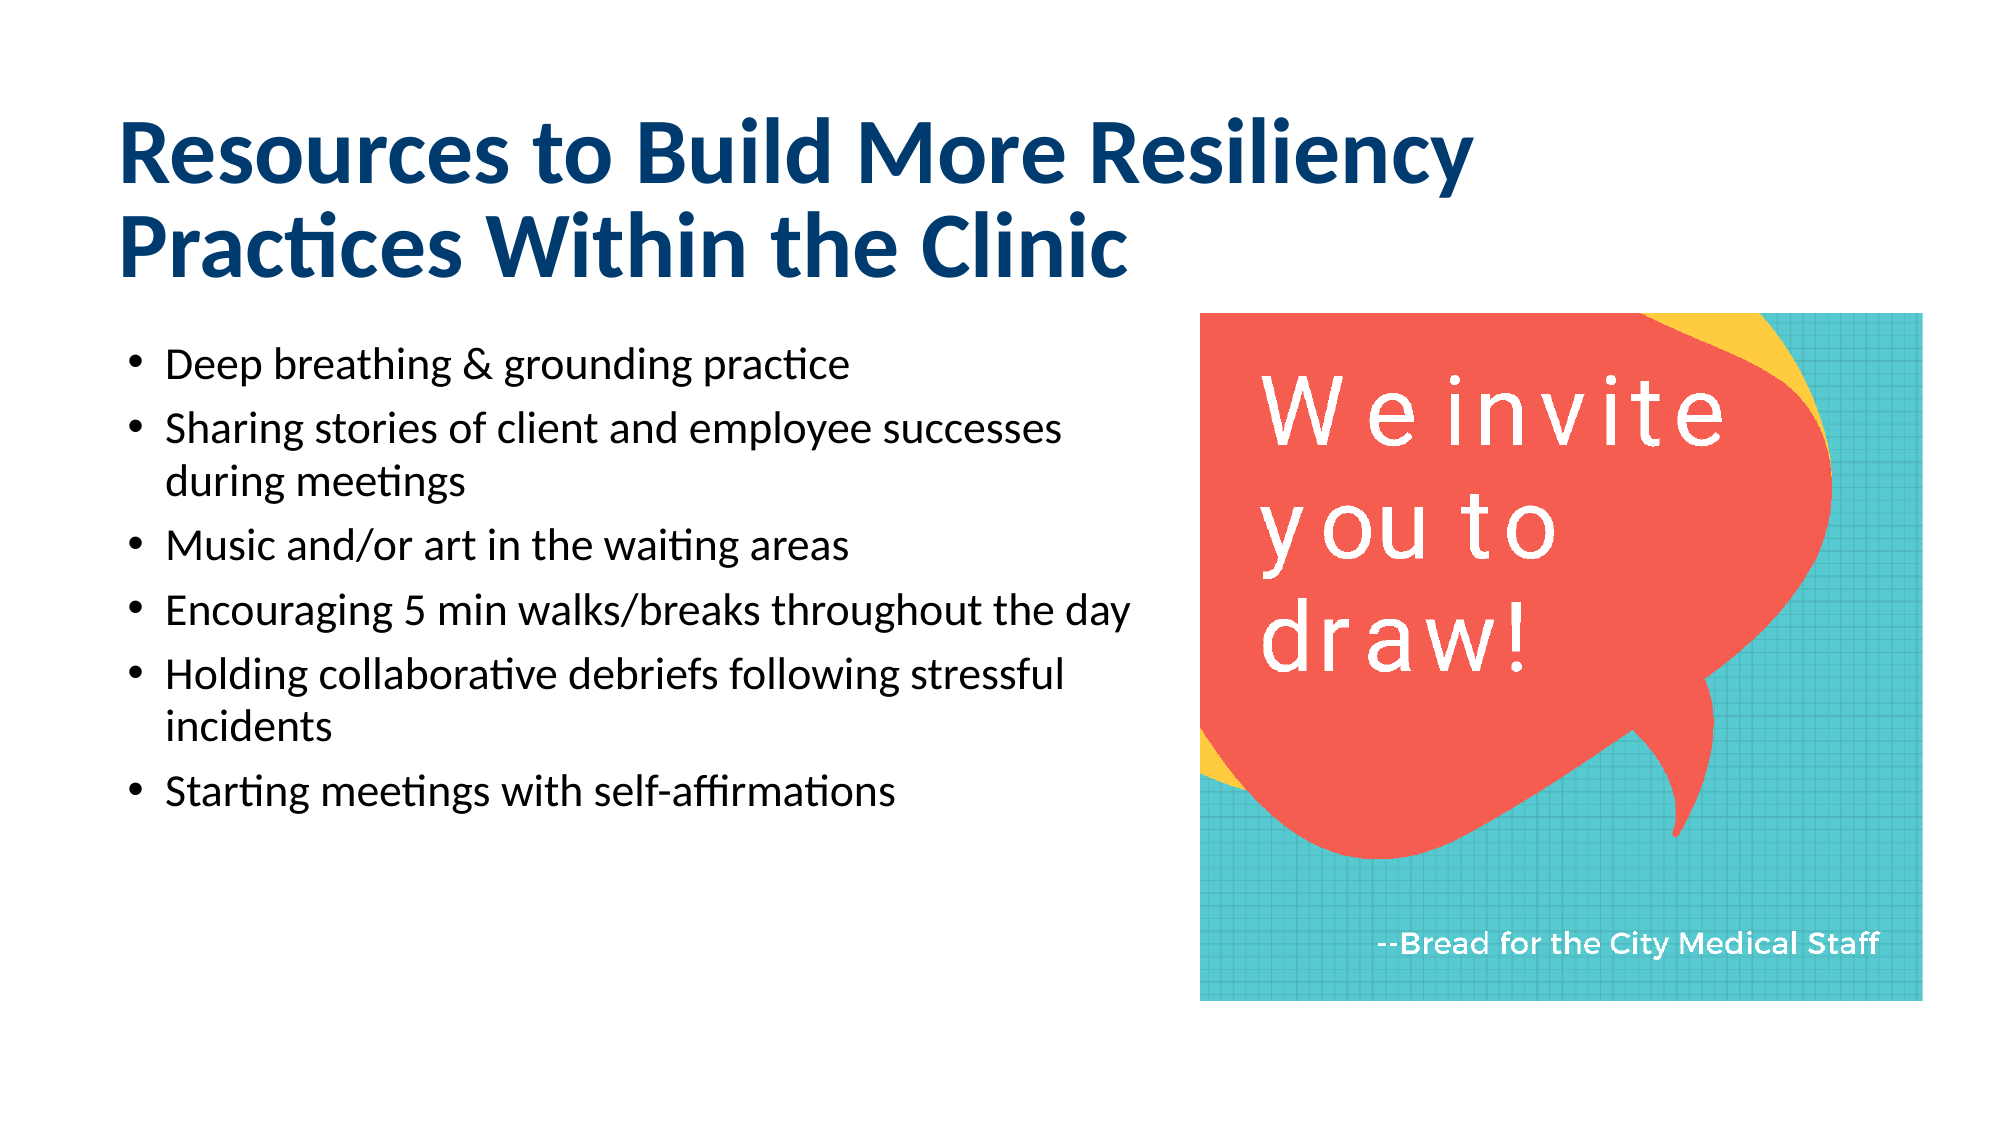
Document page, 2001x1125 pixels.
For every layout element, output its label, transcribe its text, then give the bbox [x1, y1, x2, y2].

text_box Deep breathing & grounding practice Sharing stories of client and employee successes during meetings Music and/or art in the waiting areas Encouraging 5 min walks/breaks throughout the day Holding collaborative debriefs following stressful incidents Starting meetings with self-affirmations [118, 321, 1133, 1014]
picture [1199, 313, 1923, 1001]
title Resources to Build More Resiliency Practices Within the Clinic [118, 93, 1797, 312]
